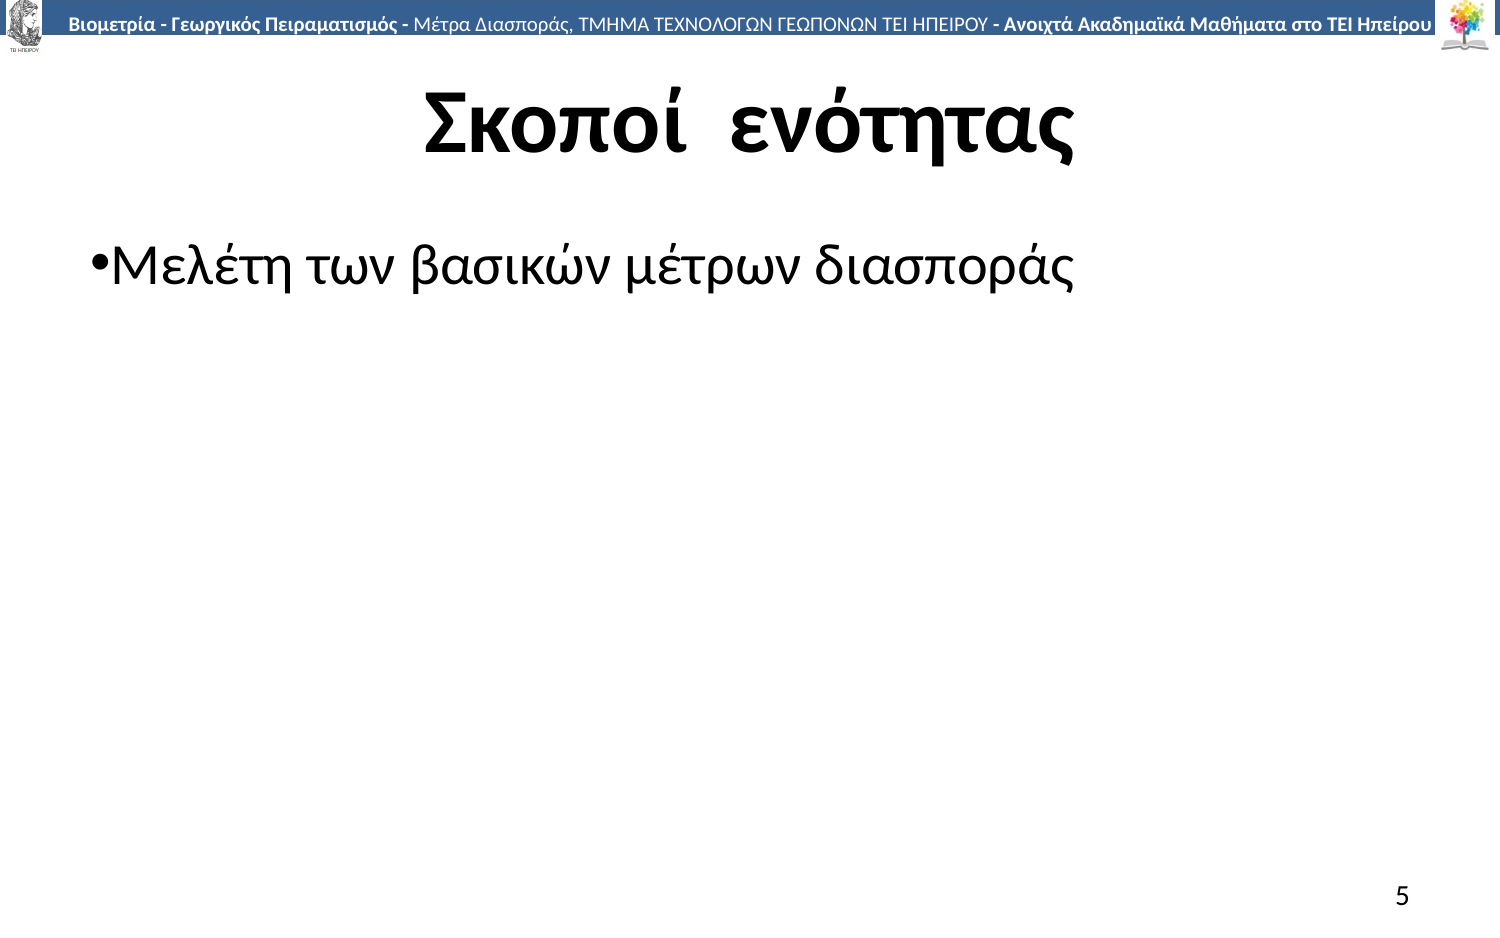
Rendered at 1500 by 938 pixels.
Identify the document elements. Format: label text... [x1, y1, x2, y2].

list Μελέτη των βασικών μέτρων διασποράς [75, 218, 1425, 838]
slide_number 5 [1074, 868, 1425, 919]
picture [1435, 0, 1495, 52]
picture [6, 0, 42, 54]
title Σκοποί ενότητας [75, 37, 1425, 194]
